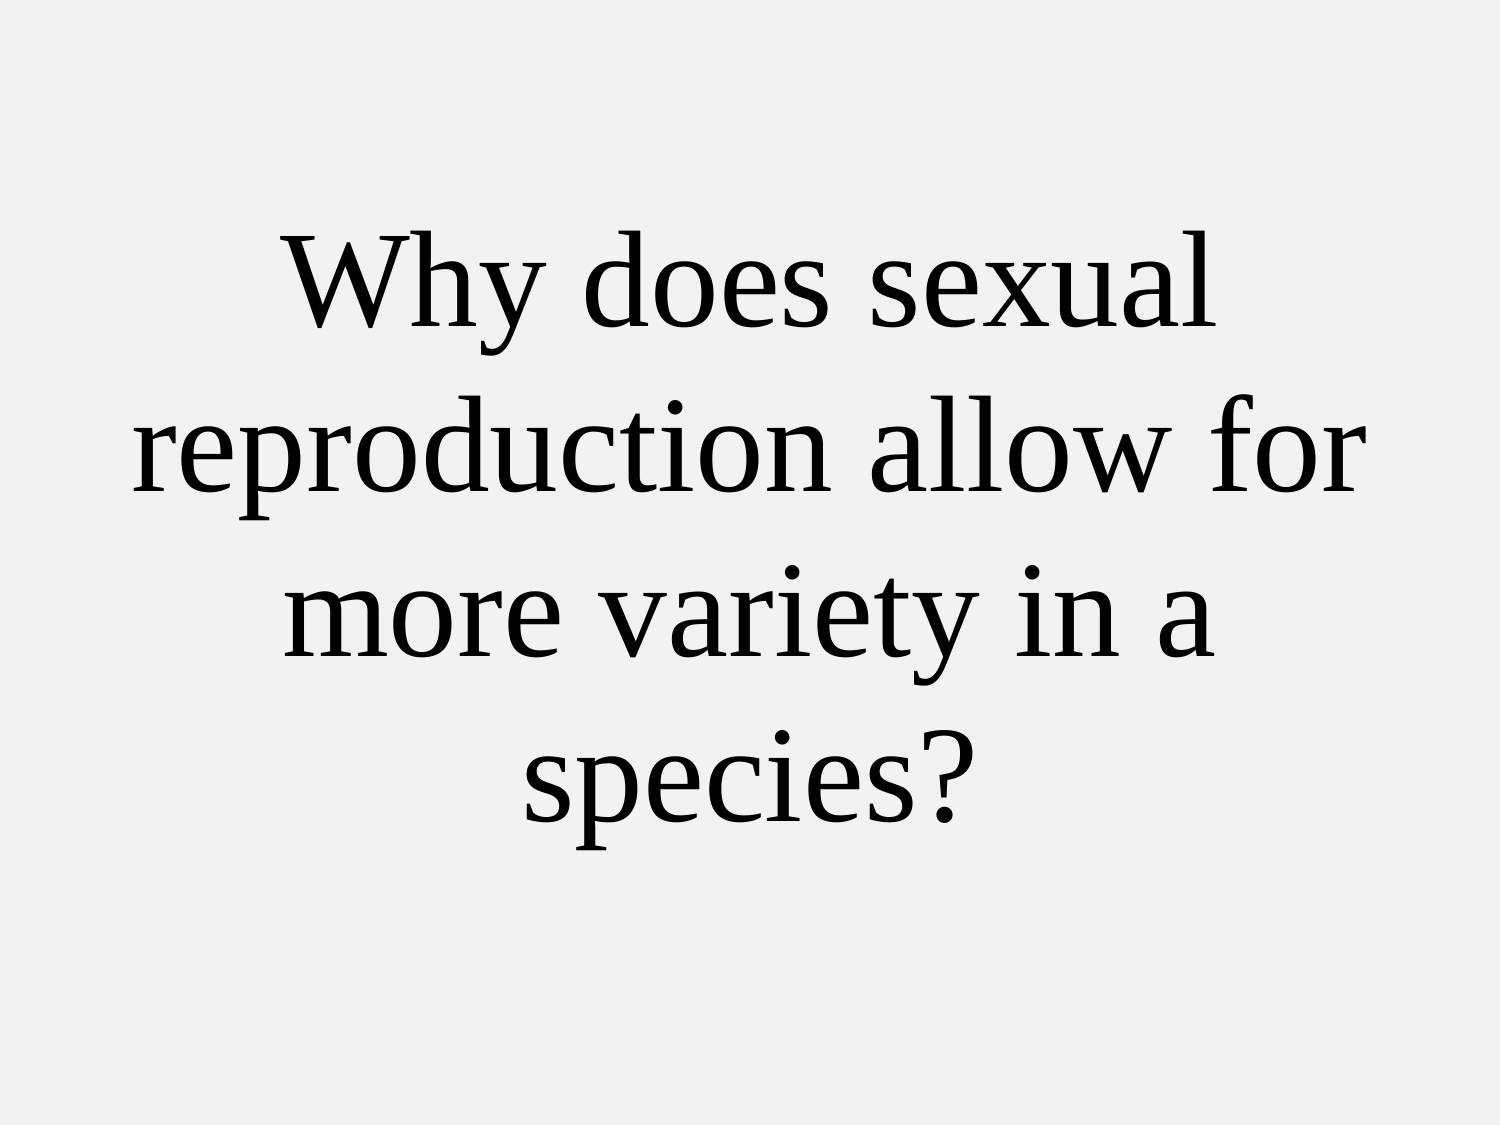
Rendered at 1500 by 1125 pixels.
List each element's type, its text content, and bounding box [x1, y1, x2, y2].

title Why does sexual reproduction allow for more variety in a species? [112, 424, 1388, 613]
